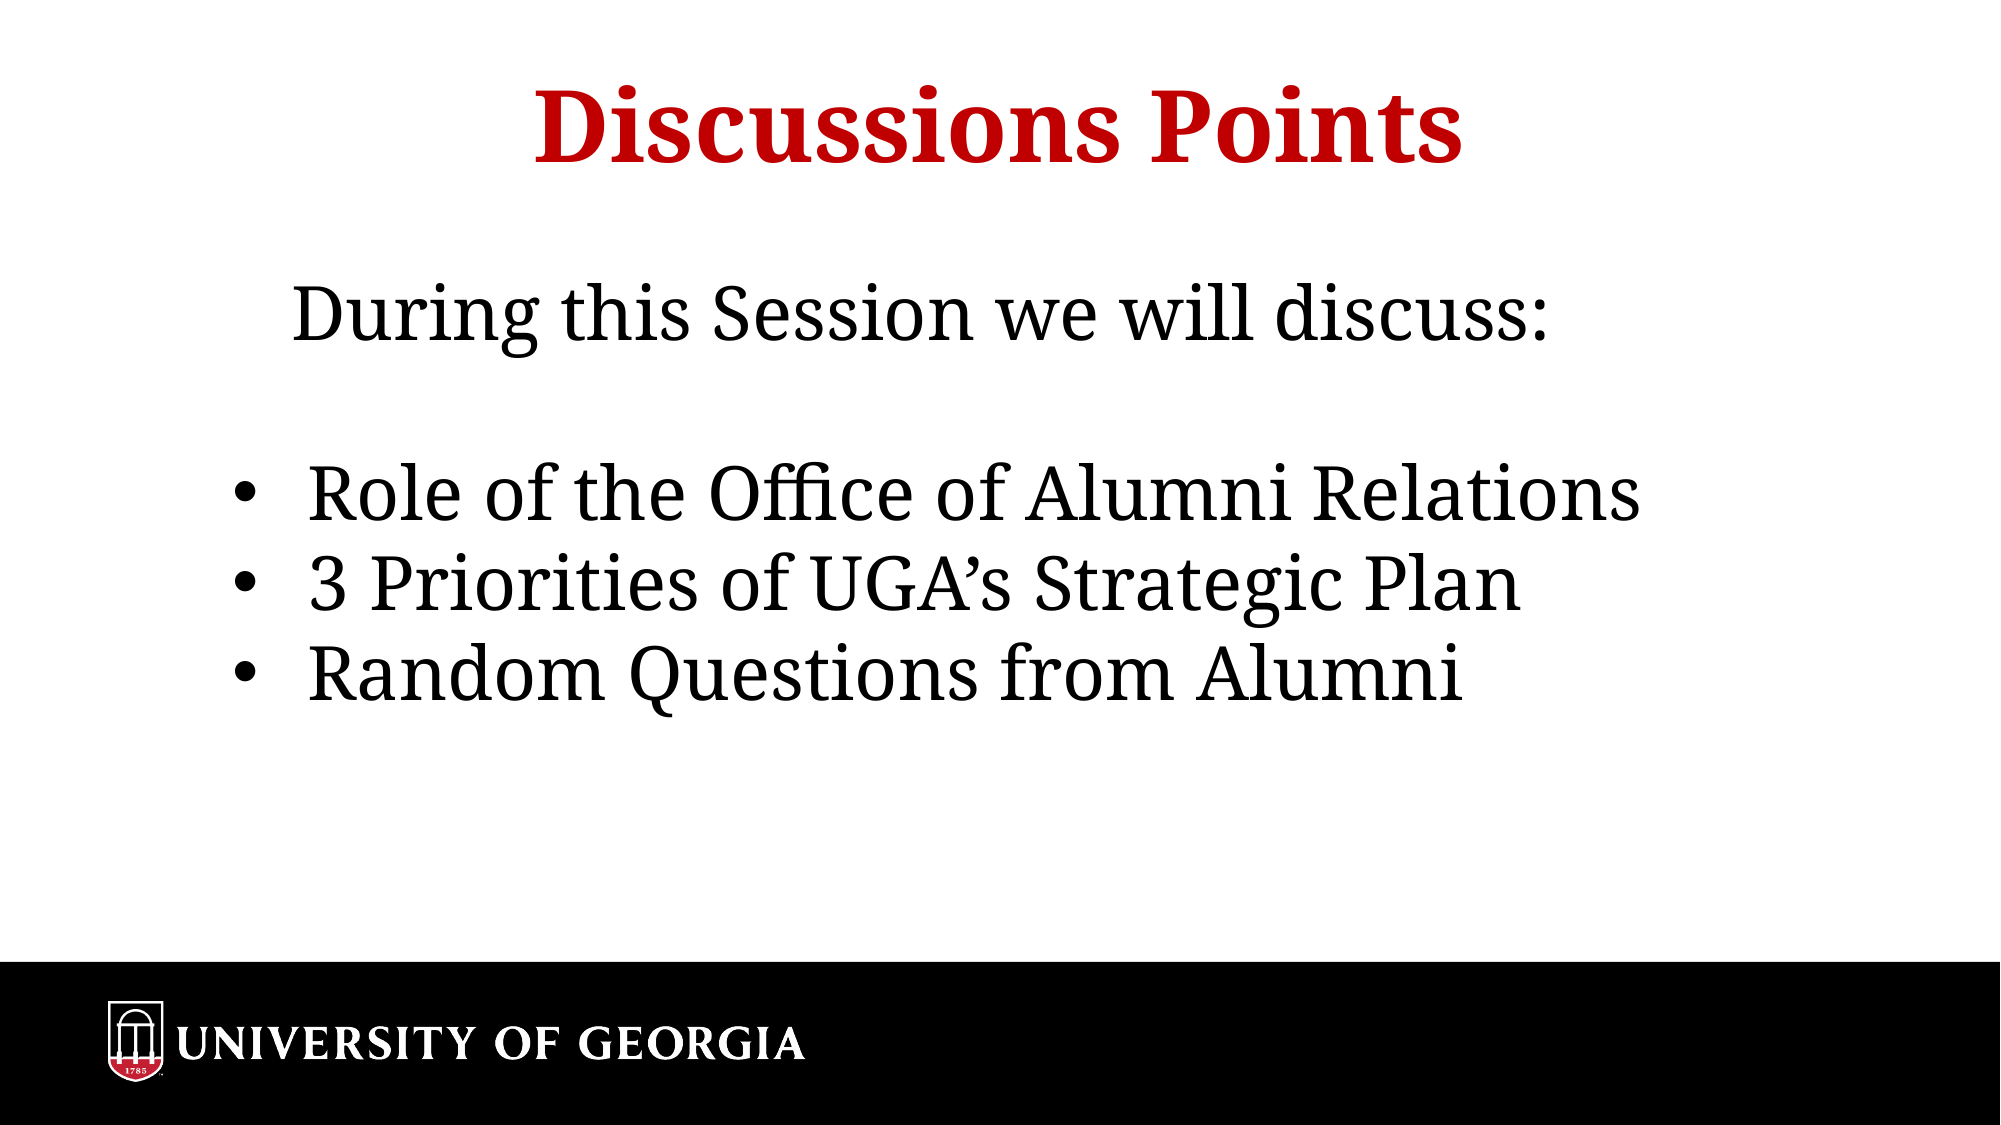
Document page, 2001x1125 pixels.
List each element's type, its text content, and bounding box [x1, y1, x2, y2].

text_box During this Session we will discuss: Role of the Office of Alumni Relations 3 Priorities of UGA’s Strategic Plan Random Questions from Alumni [217, 257, 1839, 813]
text_box [0, 961, 2000, 1125]
text_box Discussions Points [161, 55, 1839, 191]
picture [108, 1001, 806, 1082]
